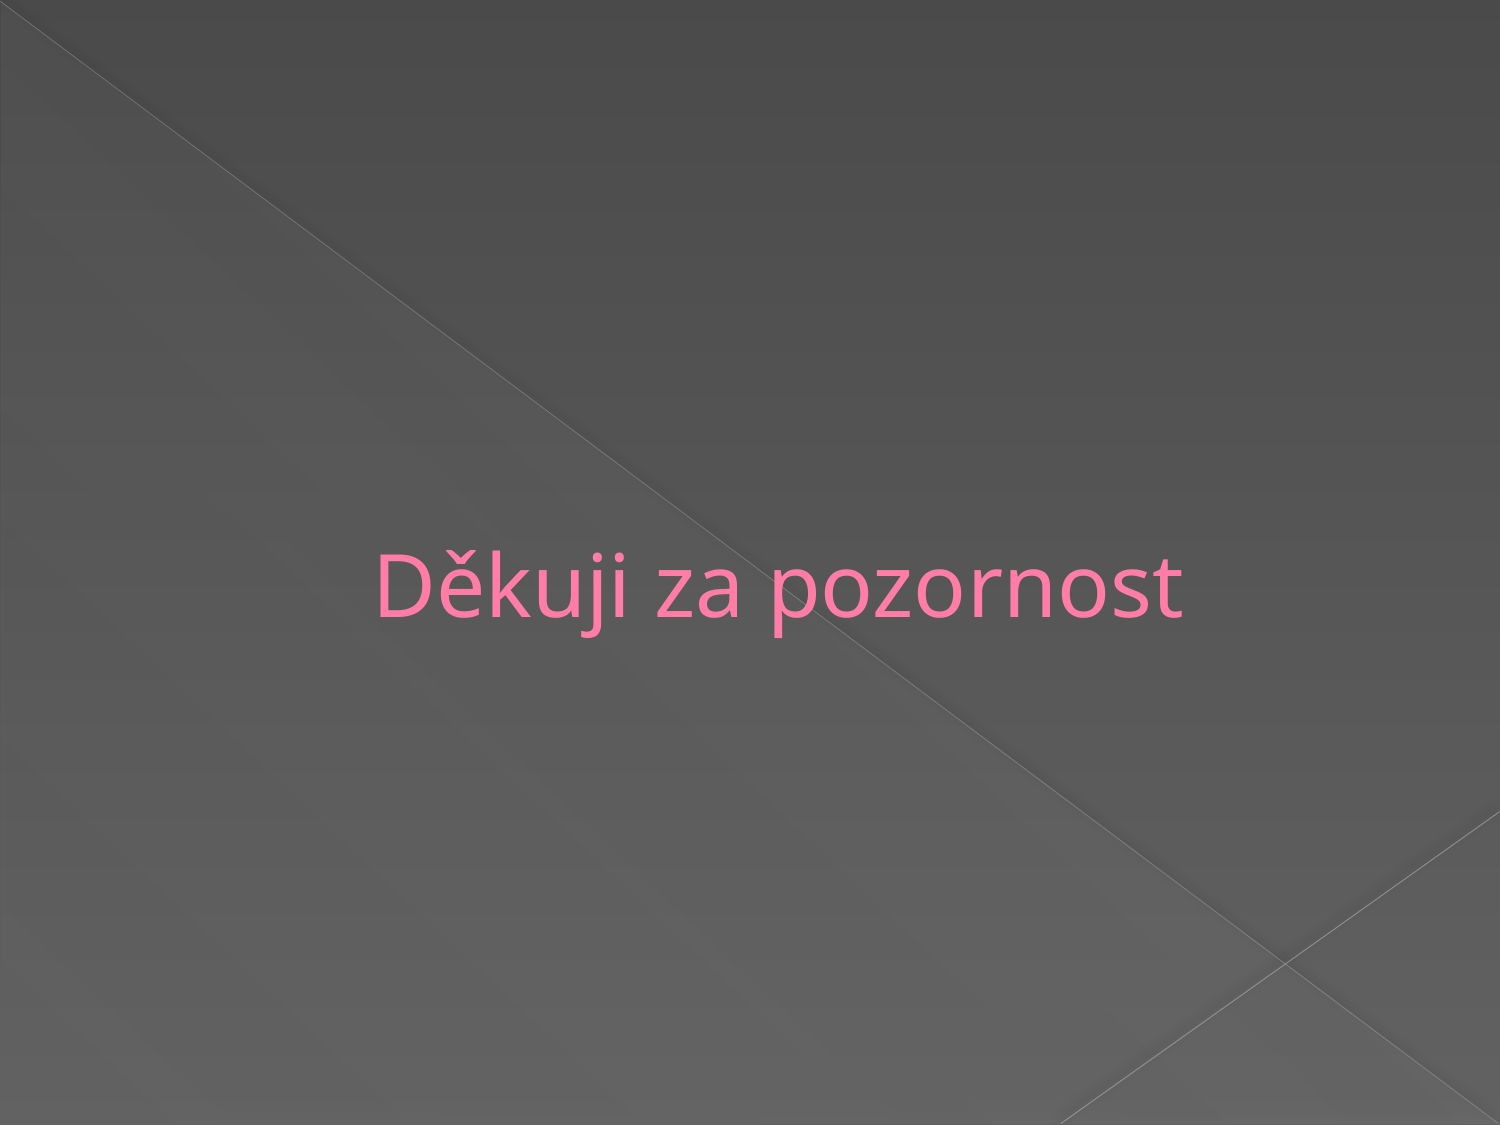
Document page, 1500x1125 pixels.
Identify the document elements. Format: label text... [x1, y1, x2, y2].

title Děkuji za pozornost [75, 468, 1425, 698]
